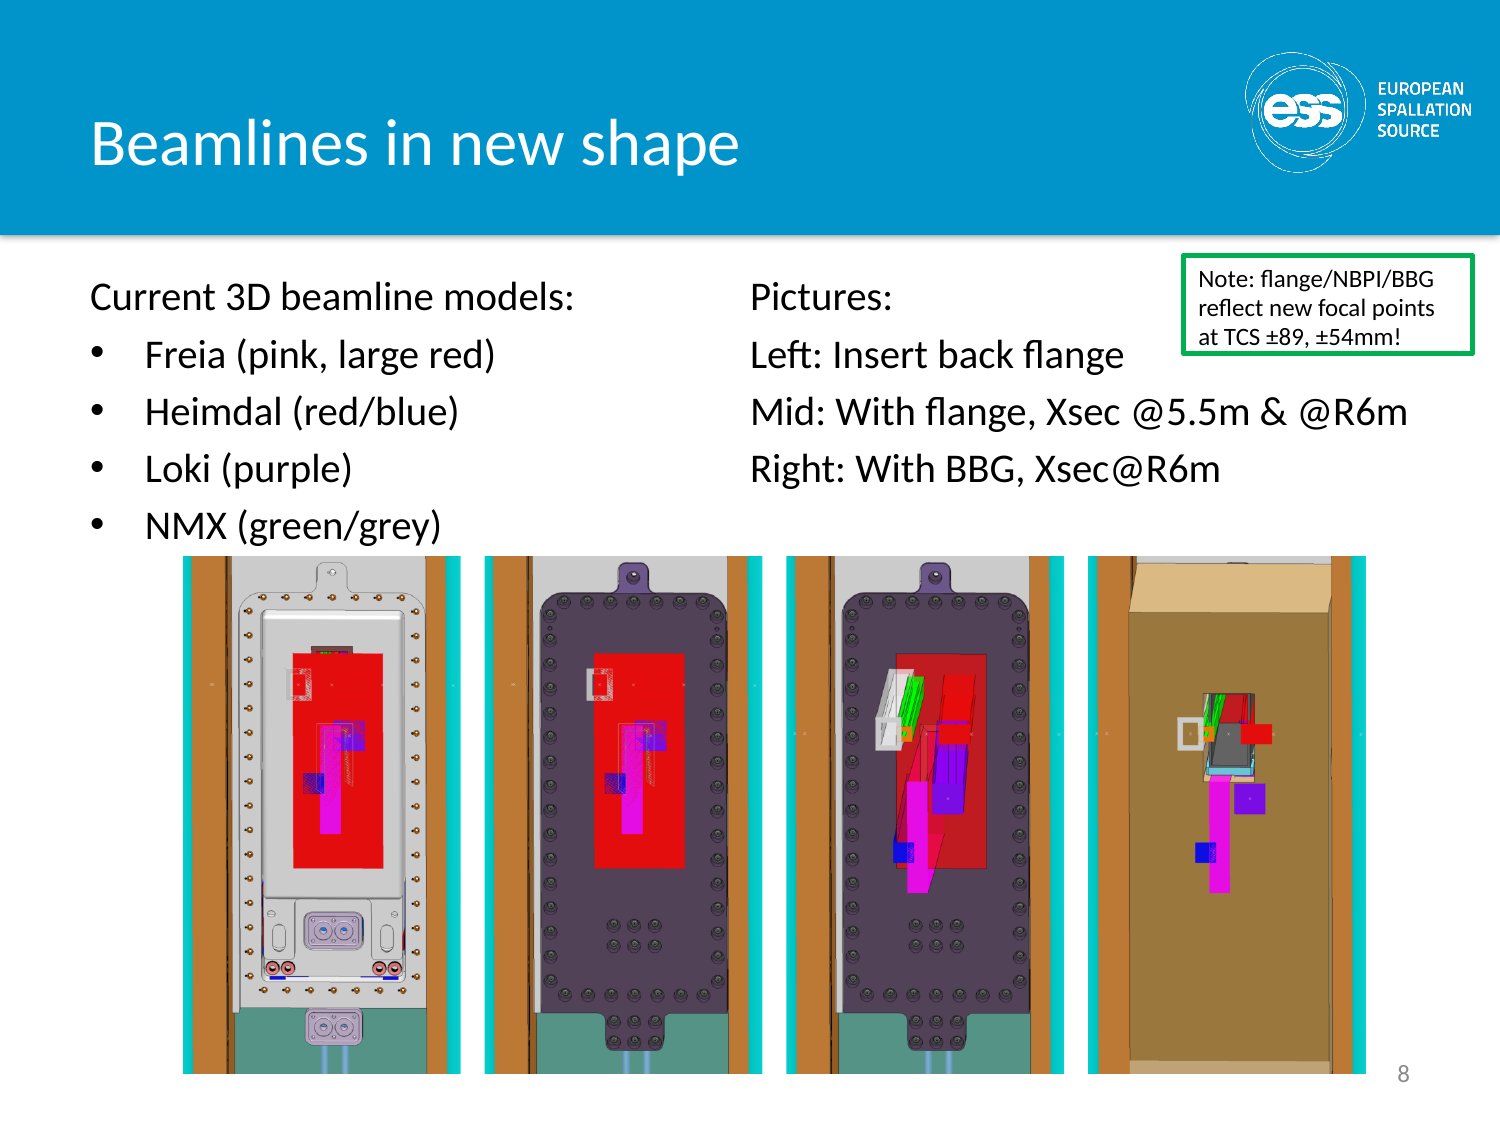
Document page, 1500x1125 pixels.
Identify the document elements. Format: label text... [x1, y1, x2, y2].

text_box Note: flange/NBPI/BBG reflect new focal points at TCS ±89, ±54mm! [1183, 255, 1473, 354]
picture [1423, 83, 1430, 94]
picture [1443, 86, 1450, 93]
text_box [182, 556, 1367, 1074]
picture [1432, 125, 1438, 136]
picture [1418, 104, 1423, 115]
title Beamlines in new shape [75, 45, 1247, 233]
picture [1398, 109, 1406, 115]
picture [1454, 83, 1458, 94]
picture [1389, 104, 1393, 115]
list Current 3D beamline models: Freia (pink, large red) Heimdal (red/blue) Loki (purple) NMX (green/grey) Pictures: Left: Insert back flange Mid: With flange, Xsec @5.5m & @R6m Right: With BBG, Xsec@R6m [75, 262, 1425, 557]
picture [1422, 125, 1428, 134]
picture [1436, 104, 1444, 115]
picture [1409, 104, 1415, 115]
picture [1400, 83, 1407, 94]
slide_number 8 [1074, 1042, 1425, 1103]
picture [1264, 94, 1342, 127]
picture [1379, 83, 1385, 94]
